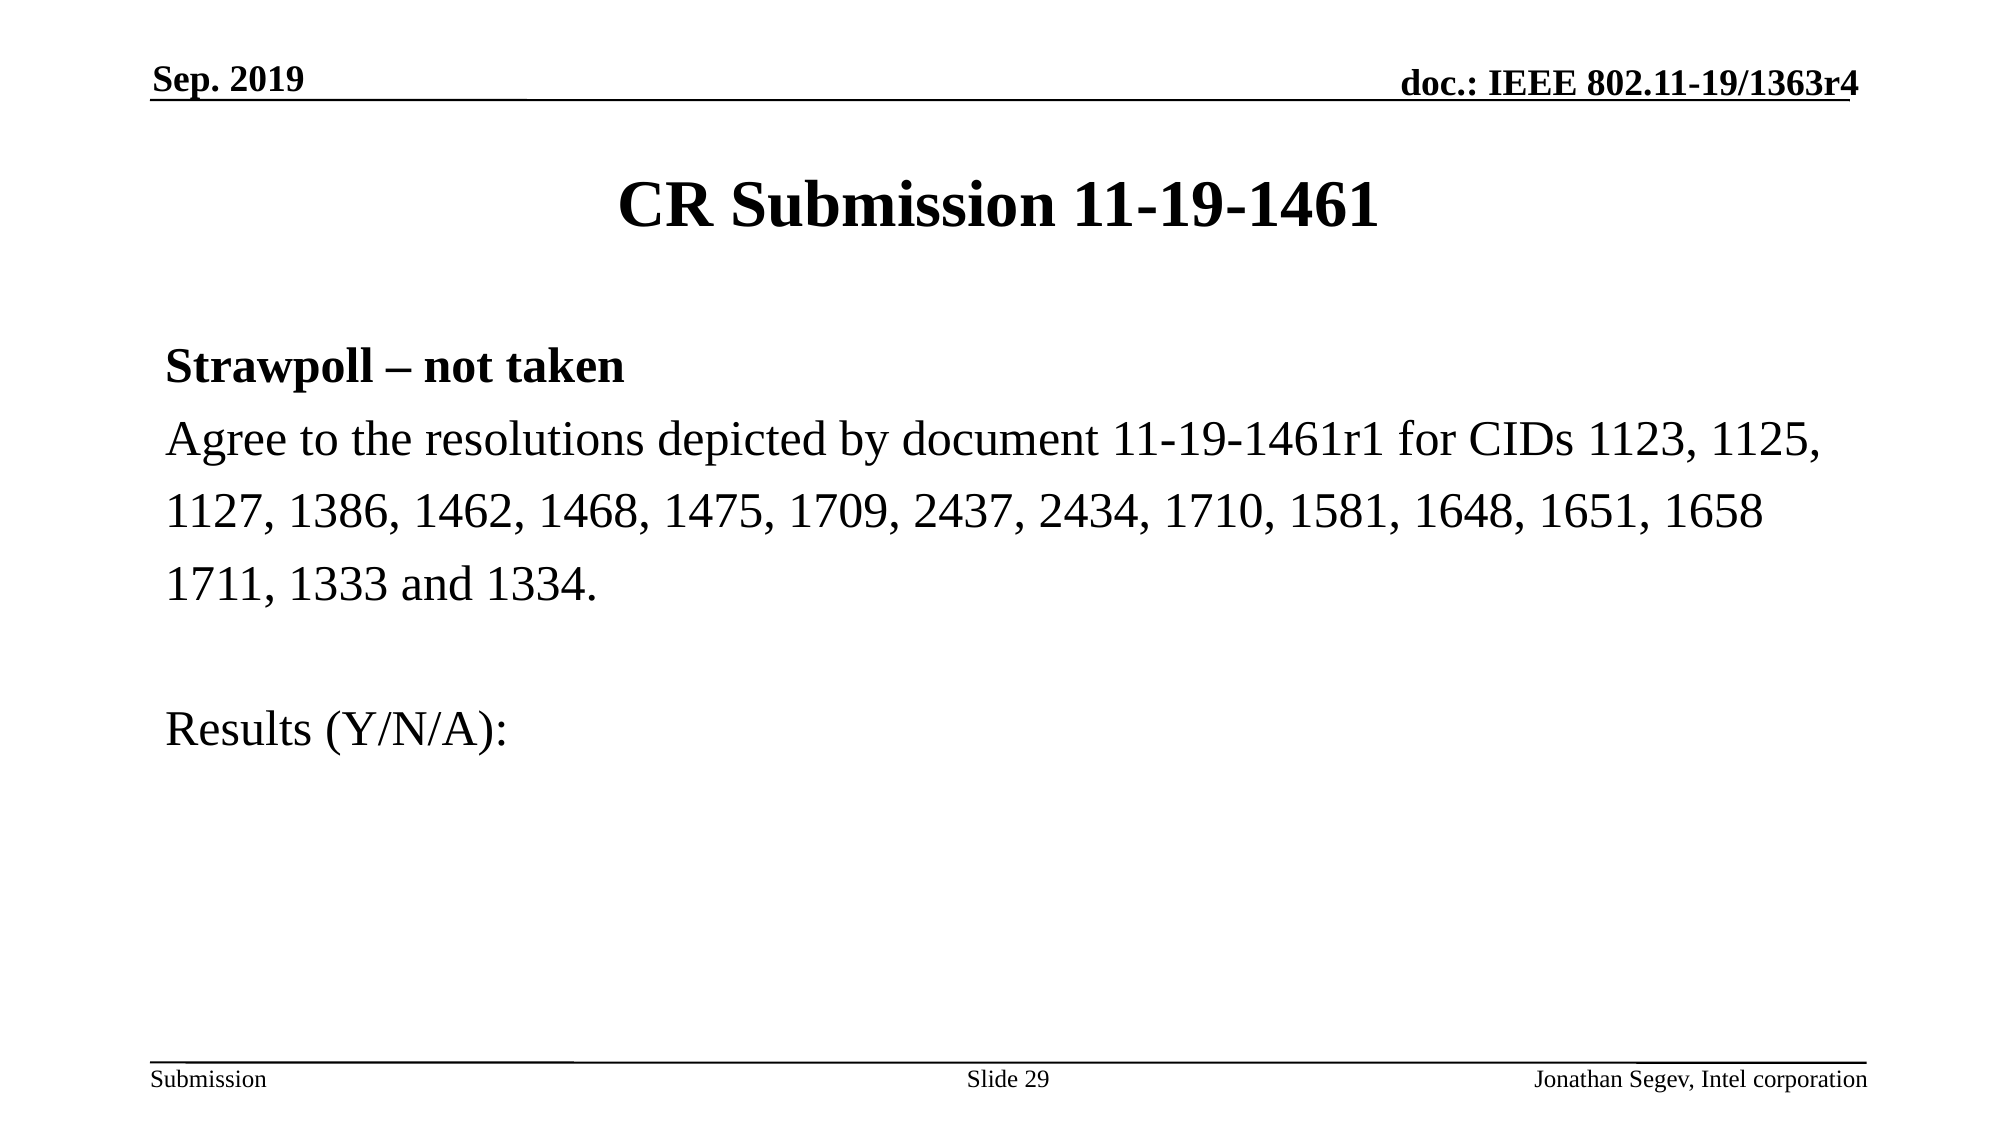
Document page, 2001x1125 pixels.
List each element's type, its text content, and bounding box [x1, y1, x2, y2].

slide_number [152, 54, 563, 100]
footer Jonathan Segev, Intel corporation [1171, 1061, 1869, 1093]
list Strawpoll – not taken Agree to the resolutions depicted by document 11-19-1461r1 for CIDs 1123, 1125, 1127, 1386, 1462, 1468, 1475, 1709, 2437, 2434, 1710, 1581, 1648, 1651, 1658 1711, 1333 and 1334. Results (Y/N/A): [149, 324, 1850, 1000]
title CR Submission 11-19-1461 [149, 112, 1850, 288]
slide_number Slide 29 [950, 1061, 1067, 1123]
